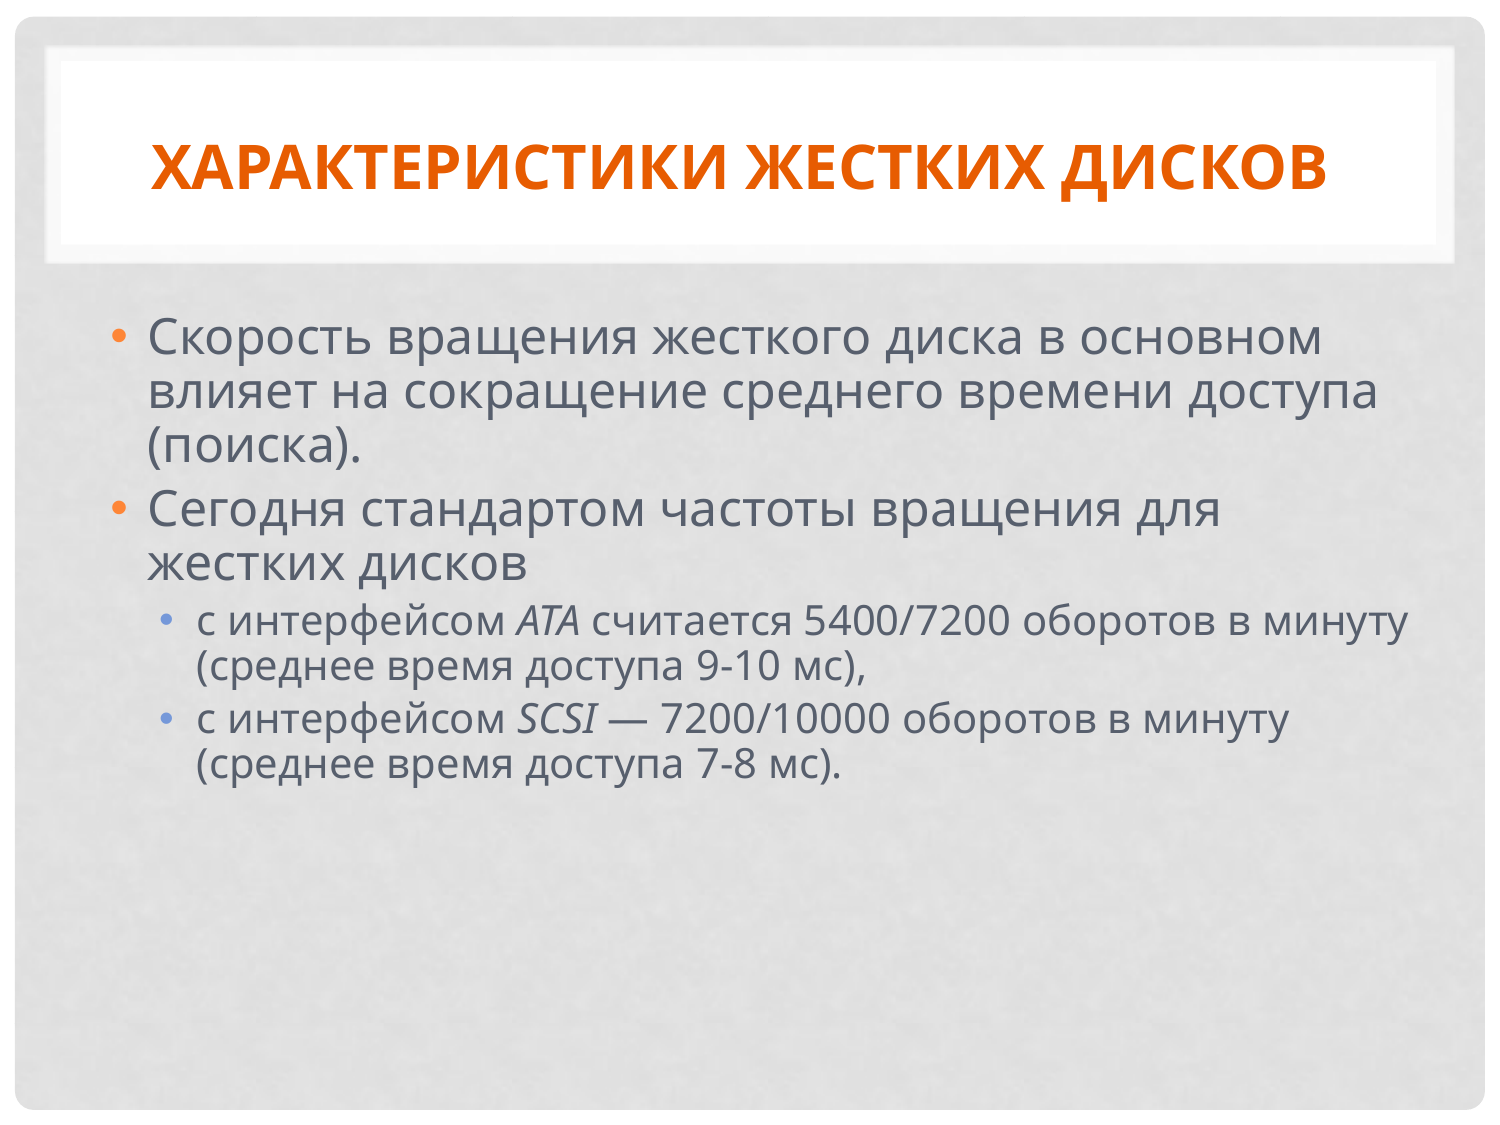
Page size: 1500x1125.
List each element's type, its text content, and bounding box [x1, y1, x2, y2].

list Скорость вращения жесткого диска в основном влияет на сокращение среднего времени доступа (поиска). Сегодня стандартом частоты вращения для жестких дисков с интерфейсом АТА считается 5400/7200 оборотов в минуту (среднее время доступа 9-10 мс), с интерфейсом SCSI — 7200/10000 оборотов в минуту (среднее время доступа 7-8 мс). [76, 303, 1427, 1125]
title Характеристики жестких дисков [64, 101, 1415, 229]
